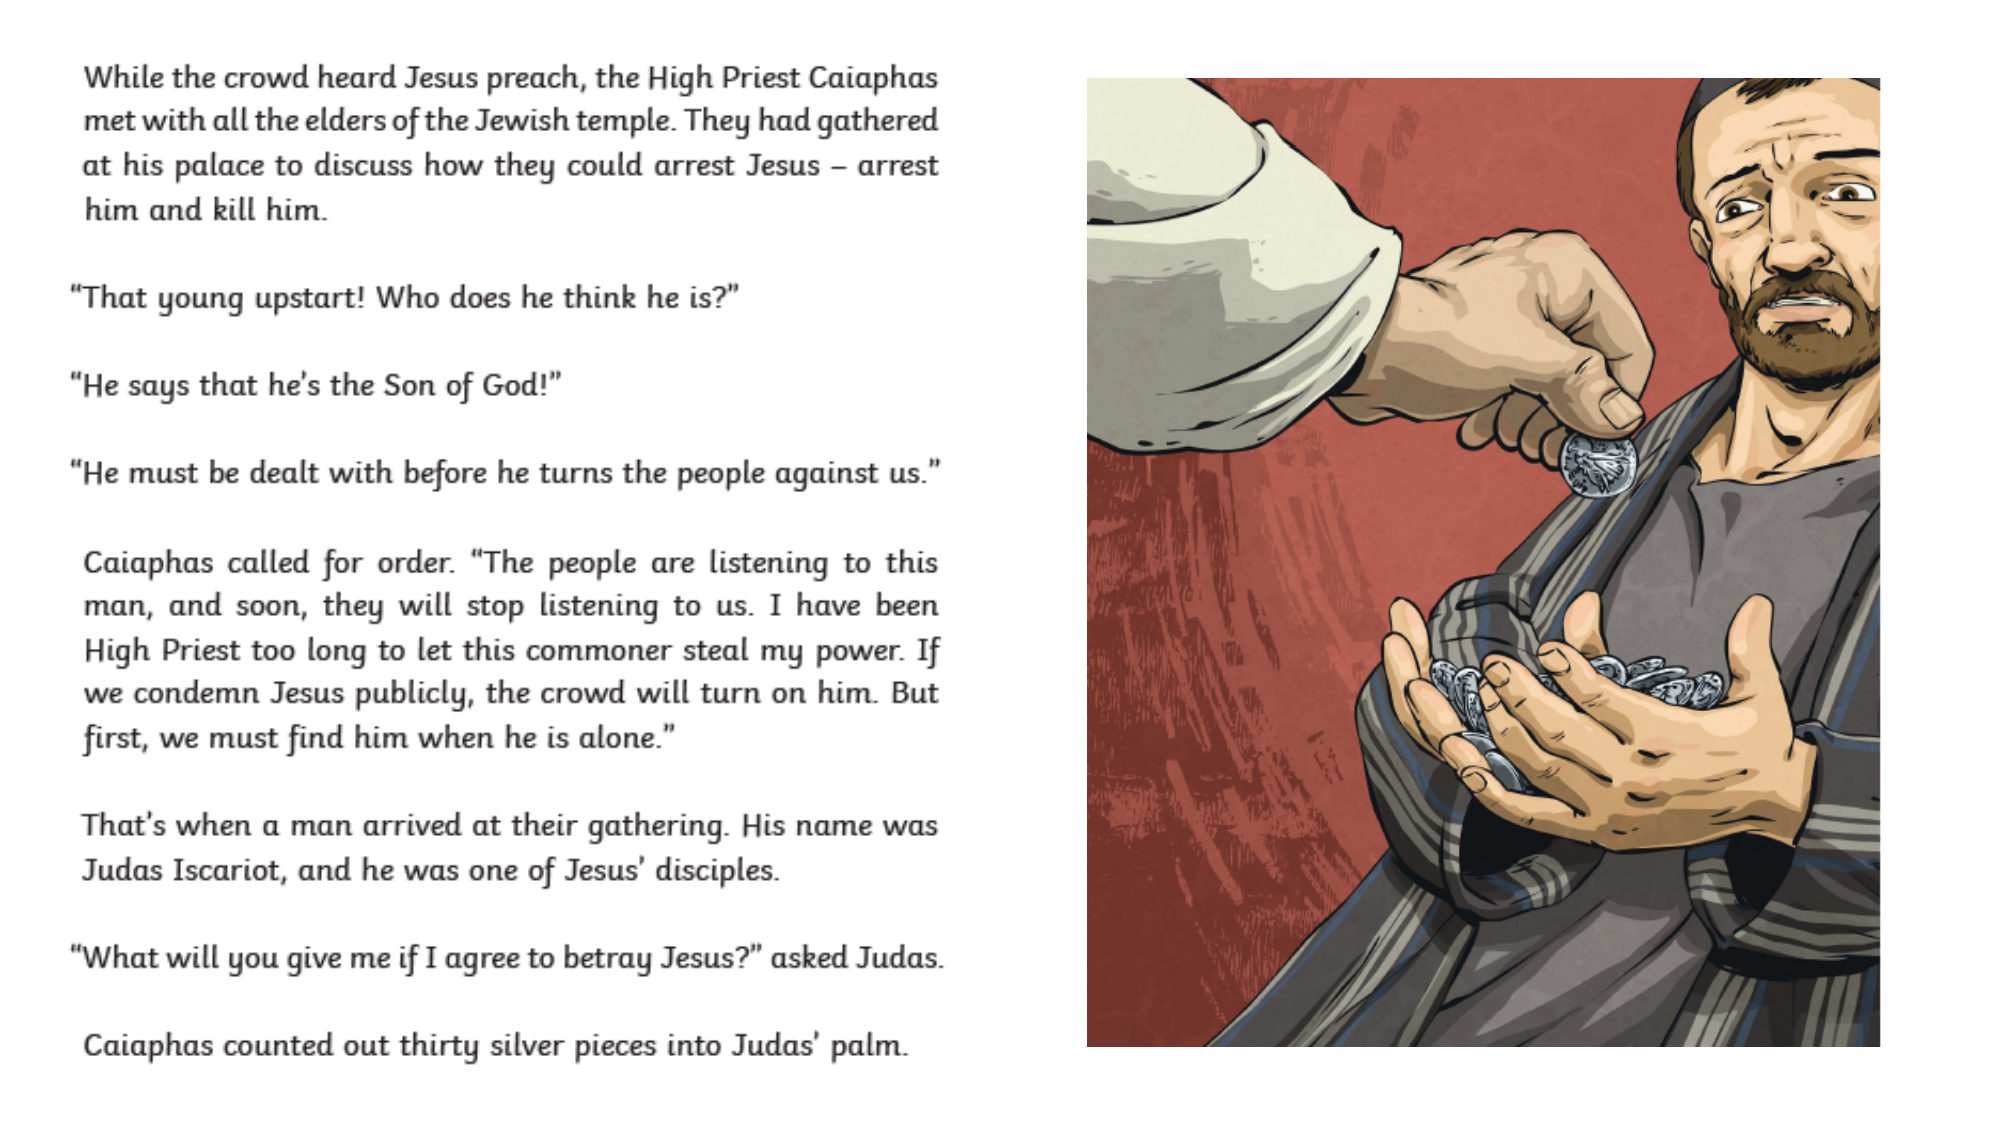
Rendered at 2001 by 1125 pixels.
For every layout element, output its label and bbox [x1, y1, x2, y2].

picture [23, 37, 1046, 1125]
picture [1087, 78, 1882, 1047]
